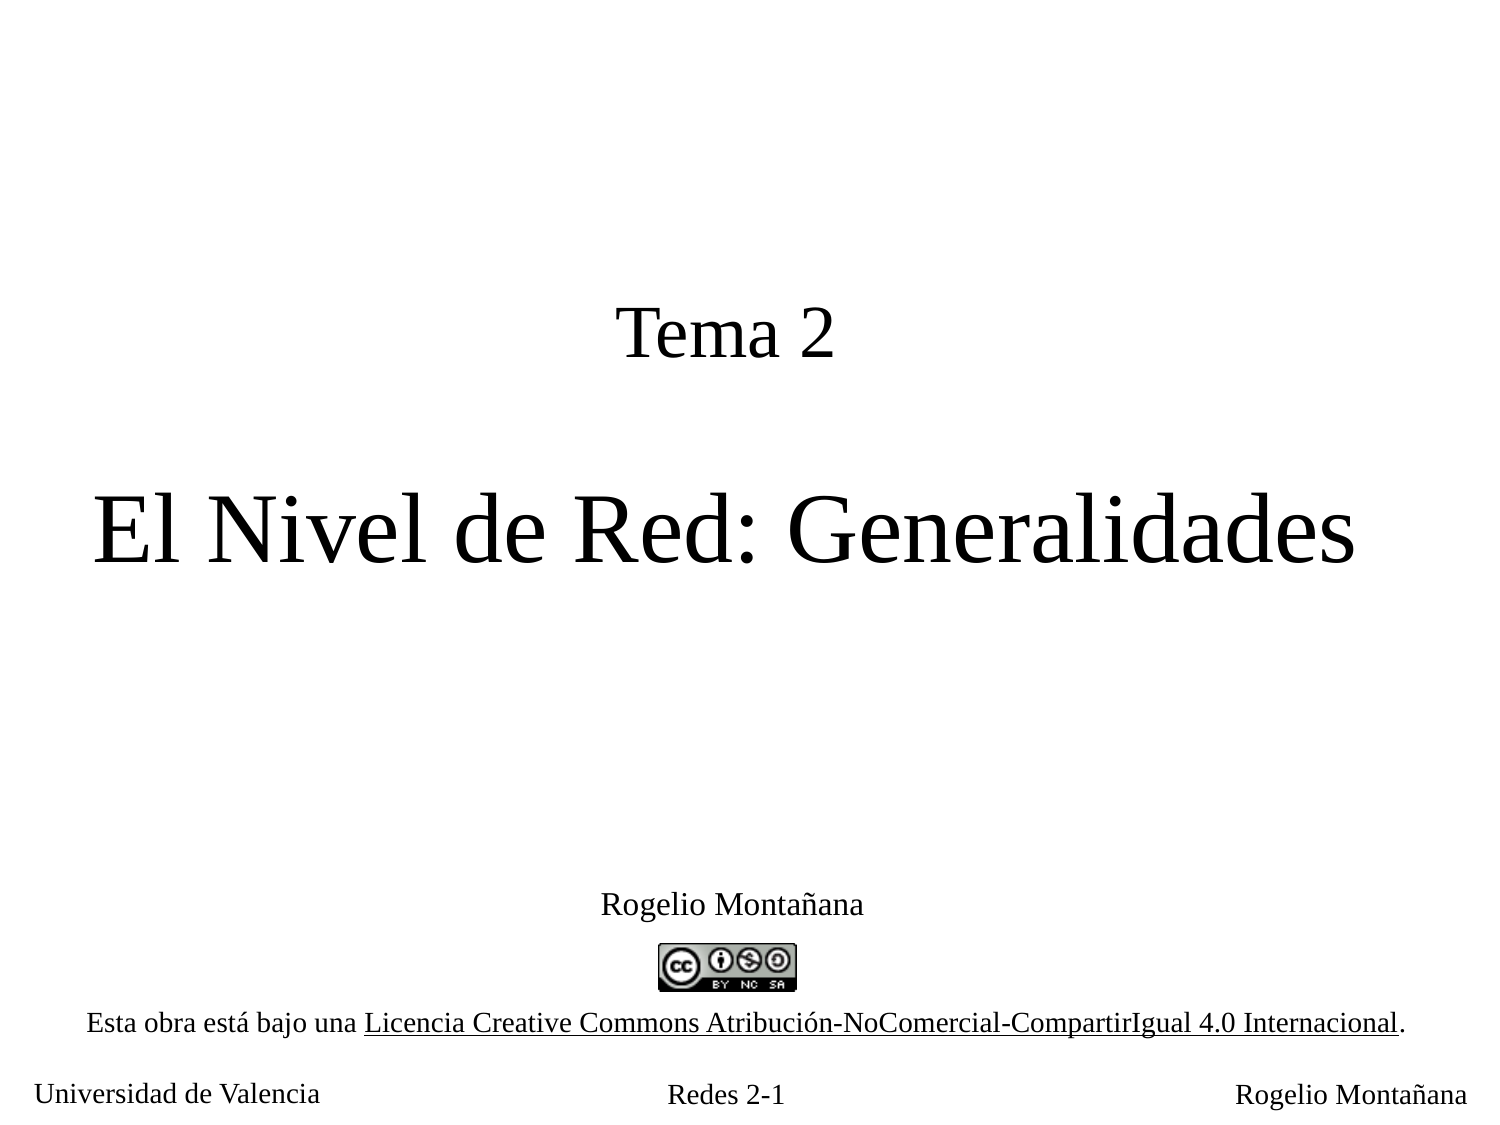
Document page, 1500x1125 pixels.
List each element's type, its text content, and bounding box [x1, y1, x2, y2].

text_box Rogelio Montañana [585, 874, 880, 930]
title Tema 2 El Nivel de Red: Generalidades [64, 302, 1388, 563]
picture [658, 942, 797, 993]
text_box Esta obra está bajo una Licencia Creative Commons Atribución-NoComercial-CompartirIgual 4.0 Internacional. [71, 996, 1429, 1046]
